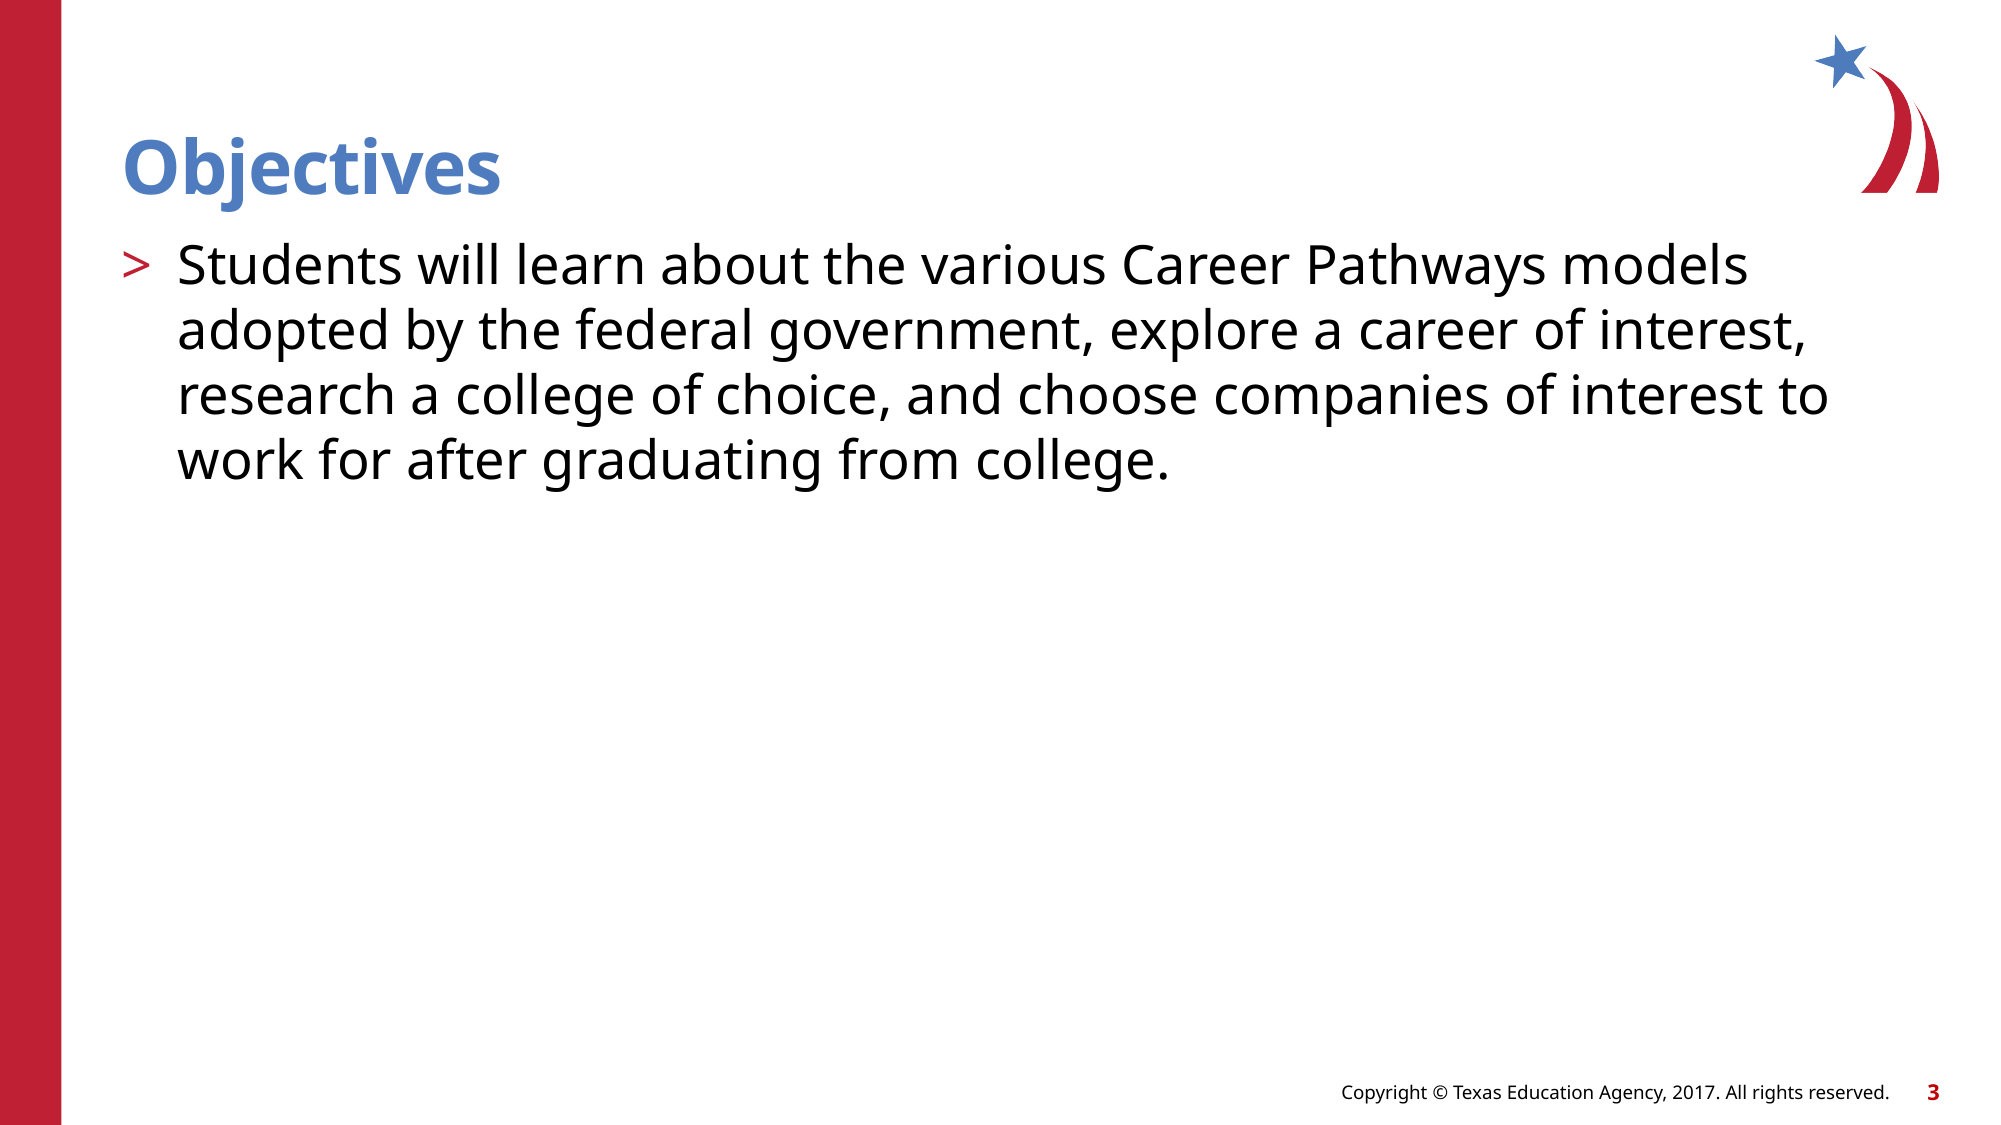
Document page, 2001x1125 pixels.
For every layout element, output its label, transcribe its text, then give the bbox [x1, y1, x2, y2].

picture [1814, 34, 1939, 193]
list Students will learn about the various Career Pathways models adopted by the federal government, explore a career of interest, research a college of choice, and choose companies of interest to work for after graduating from college. [121, 230, 1936, 1008]
title Objectives [121, 66, 1772, 211]
